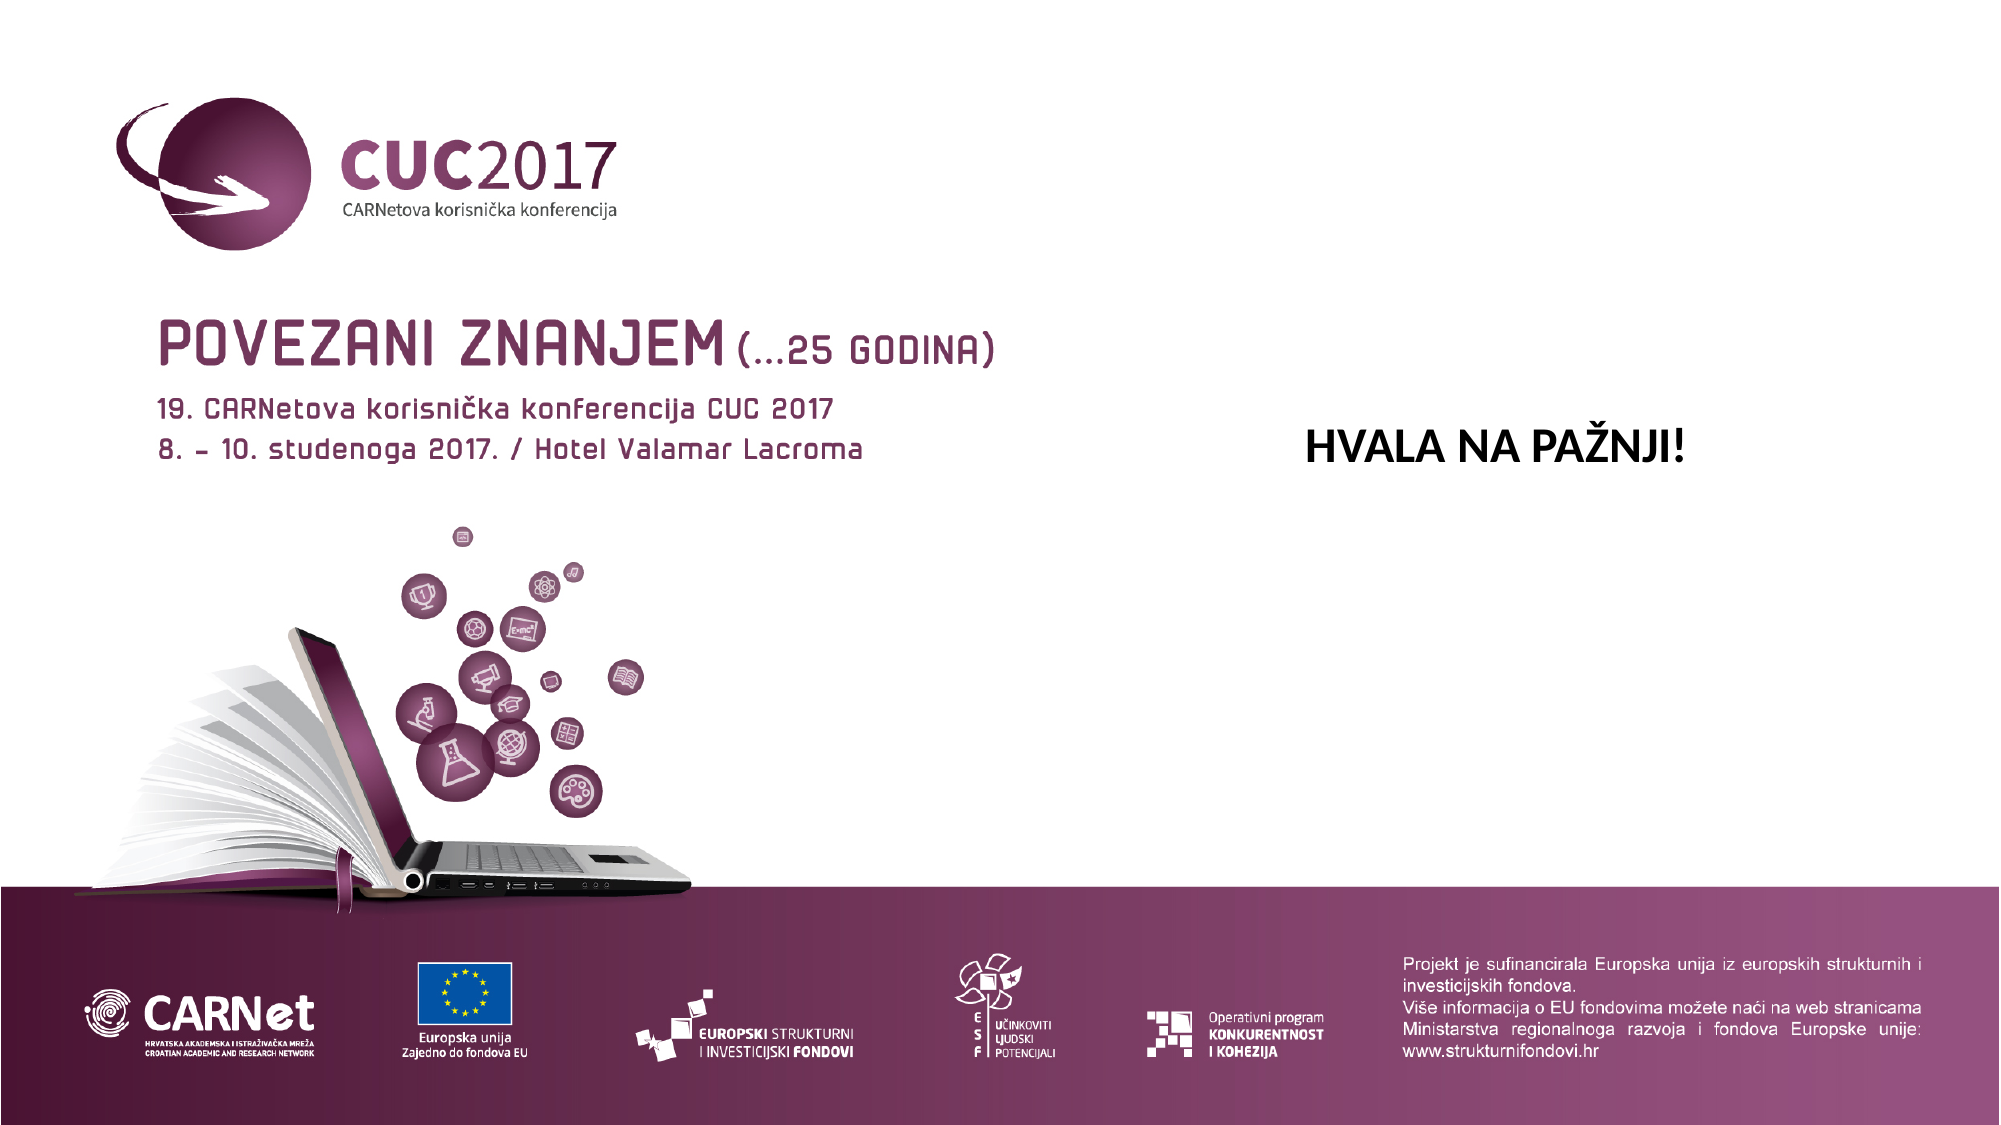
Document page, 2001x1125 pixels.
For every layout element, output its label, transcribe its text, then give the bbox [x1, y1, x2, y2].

picture [1, 0, 1999, 1125]
text_box HVALA NA PAŽNJI! [1290, 405, 1729, 480]
